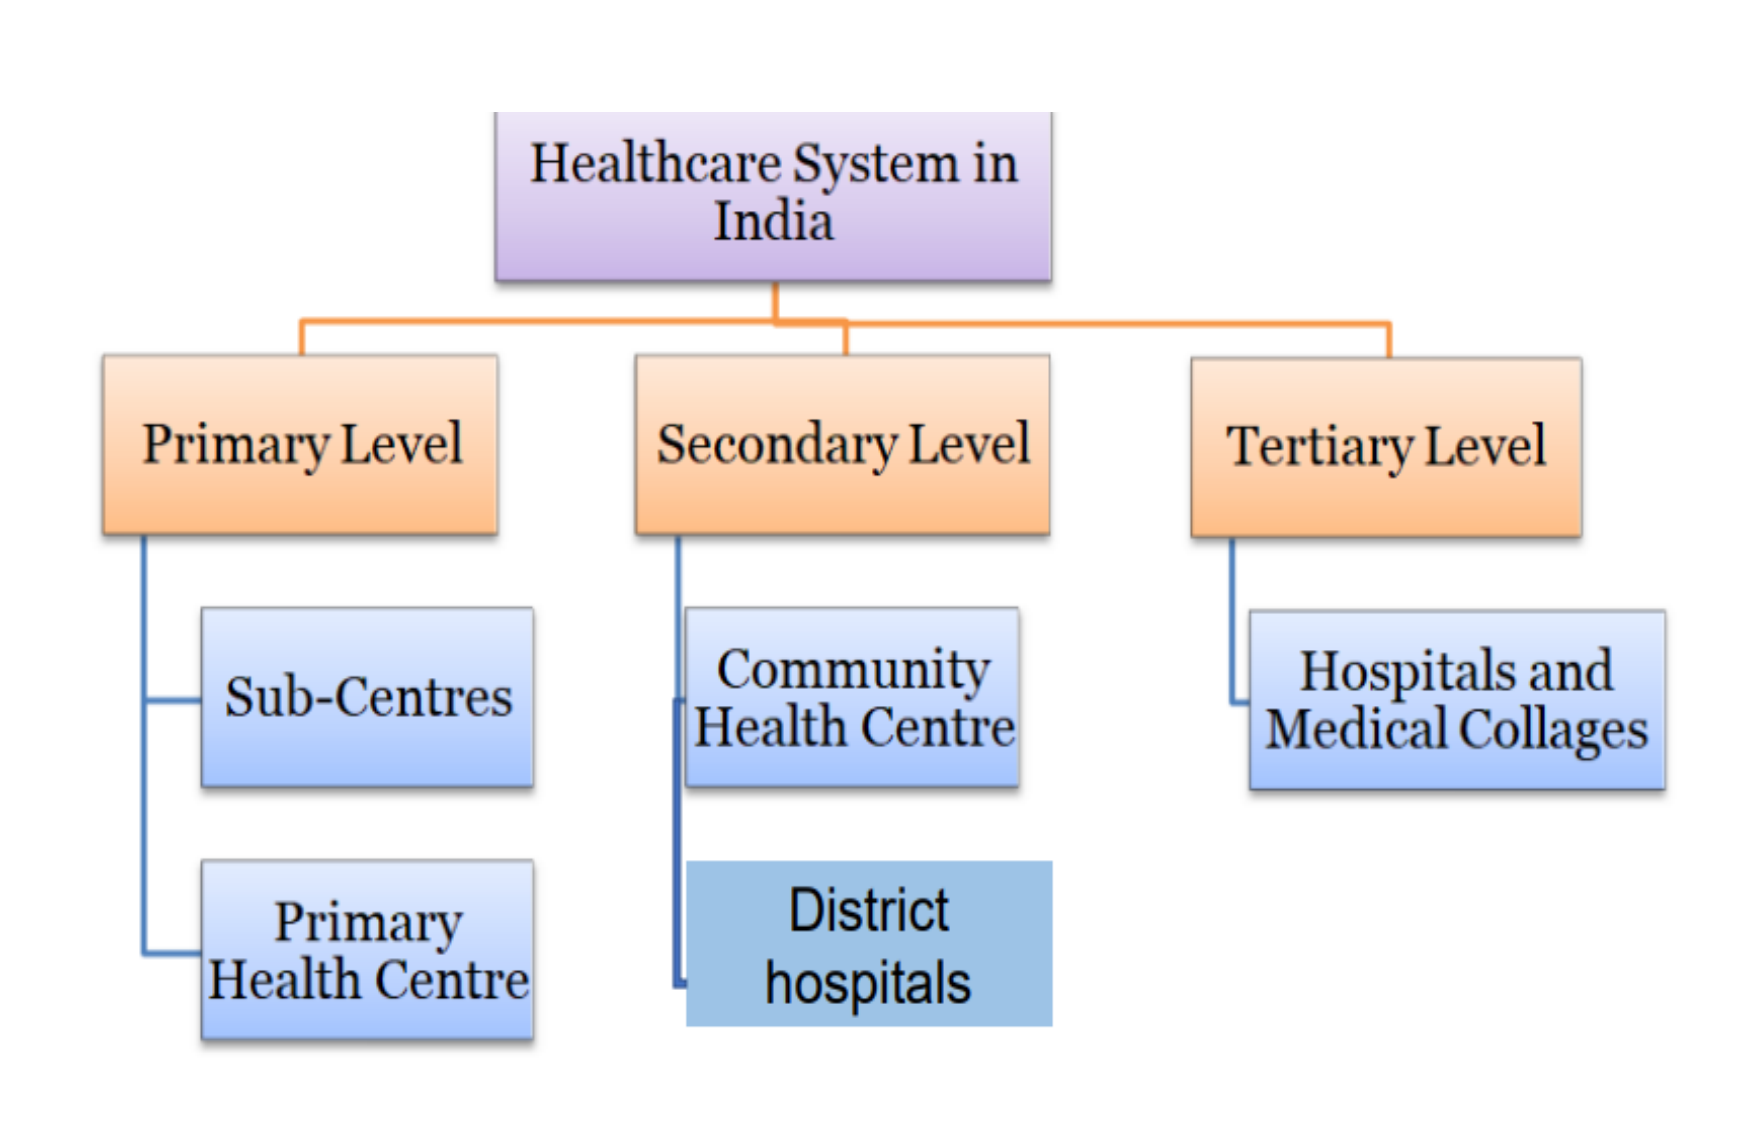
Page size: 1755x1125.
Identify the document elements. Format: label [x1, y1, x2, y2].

list [43, 112, 1697, 1088]
